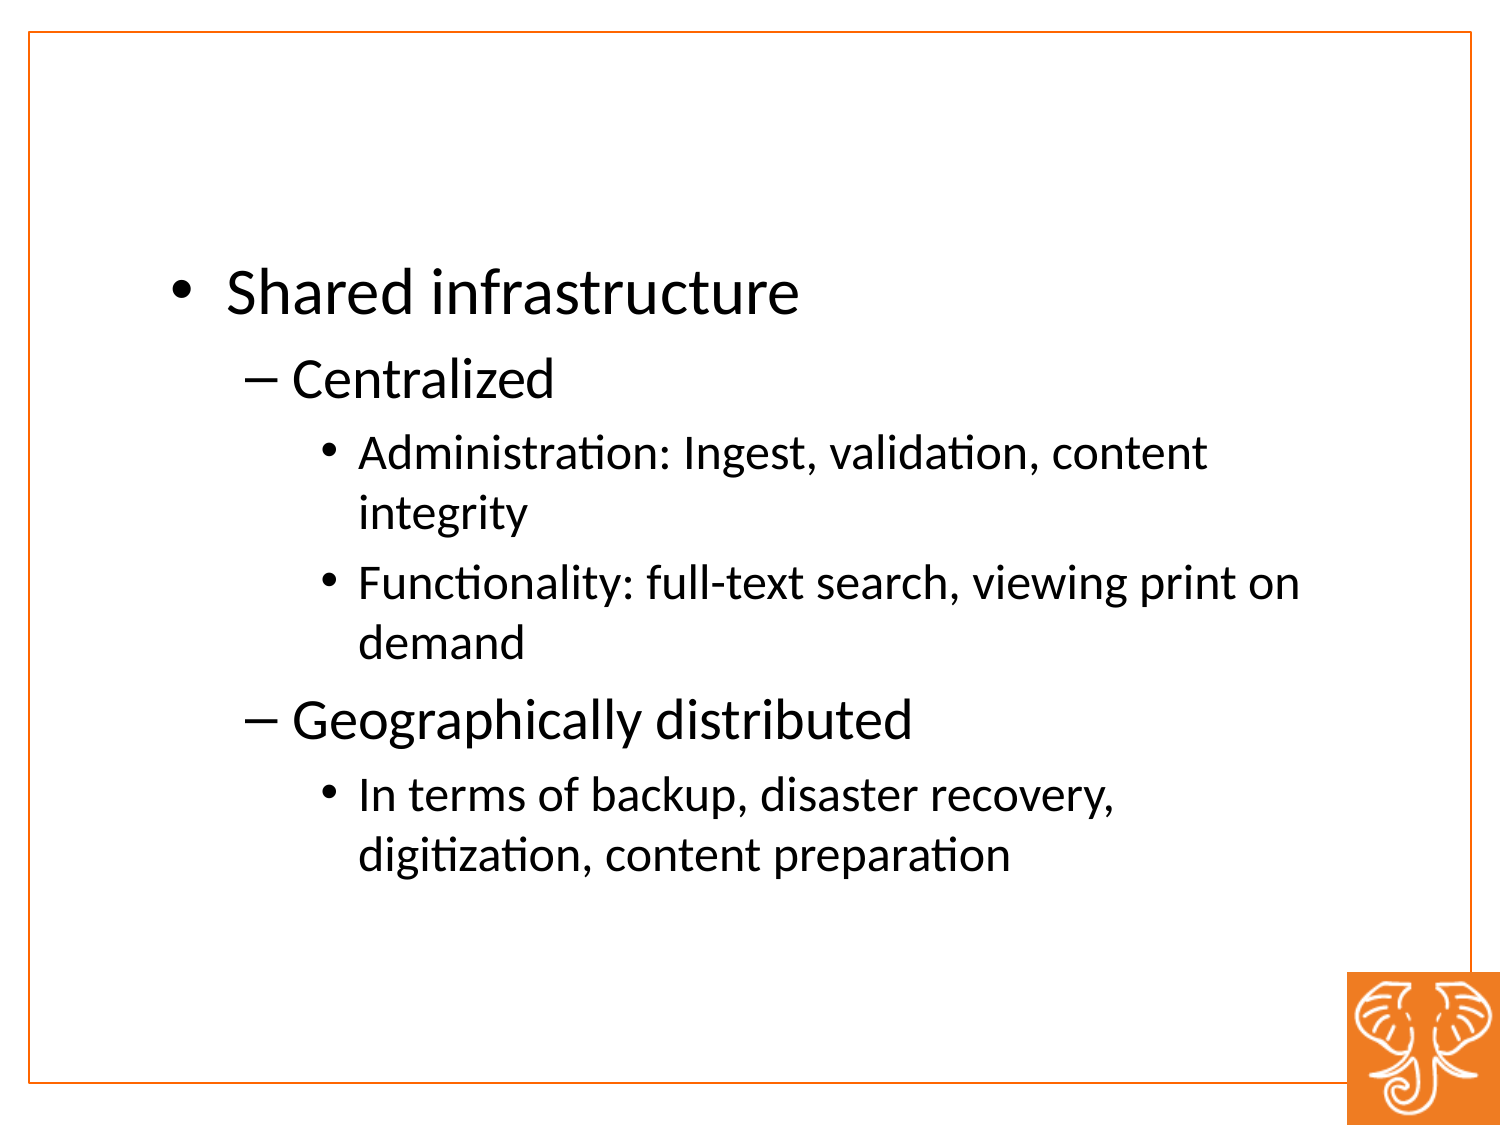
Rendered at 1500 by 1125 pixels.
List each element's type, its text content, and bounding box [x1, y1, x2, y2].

list Shared infrastructure Centralized Administration: Ingest, validation, content integrity Functionality: full-text search, viewing print on demand Geographically distributed In terms of backup, disaster recovery, digitization, content preparation [155, 240, 1364, 938]
picture [1347, 972, 1500, 1125]
